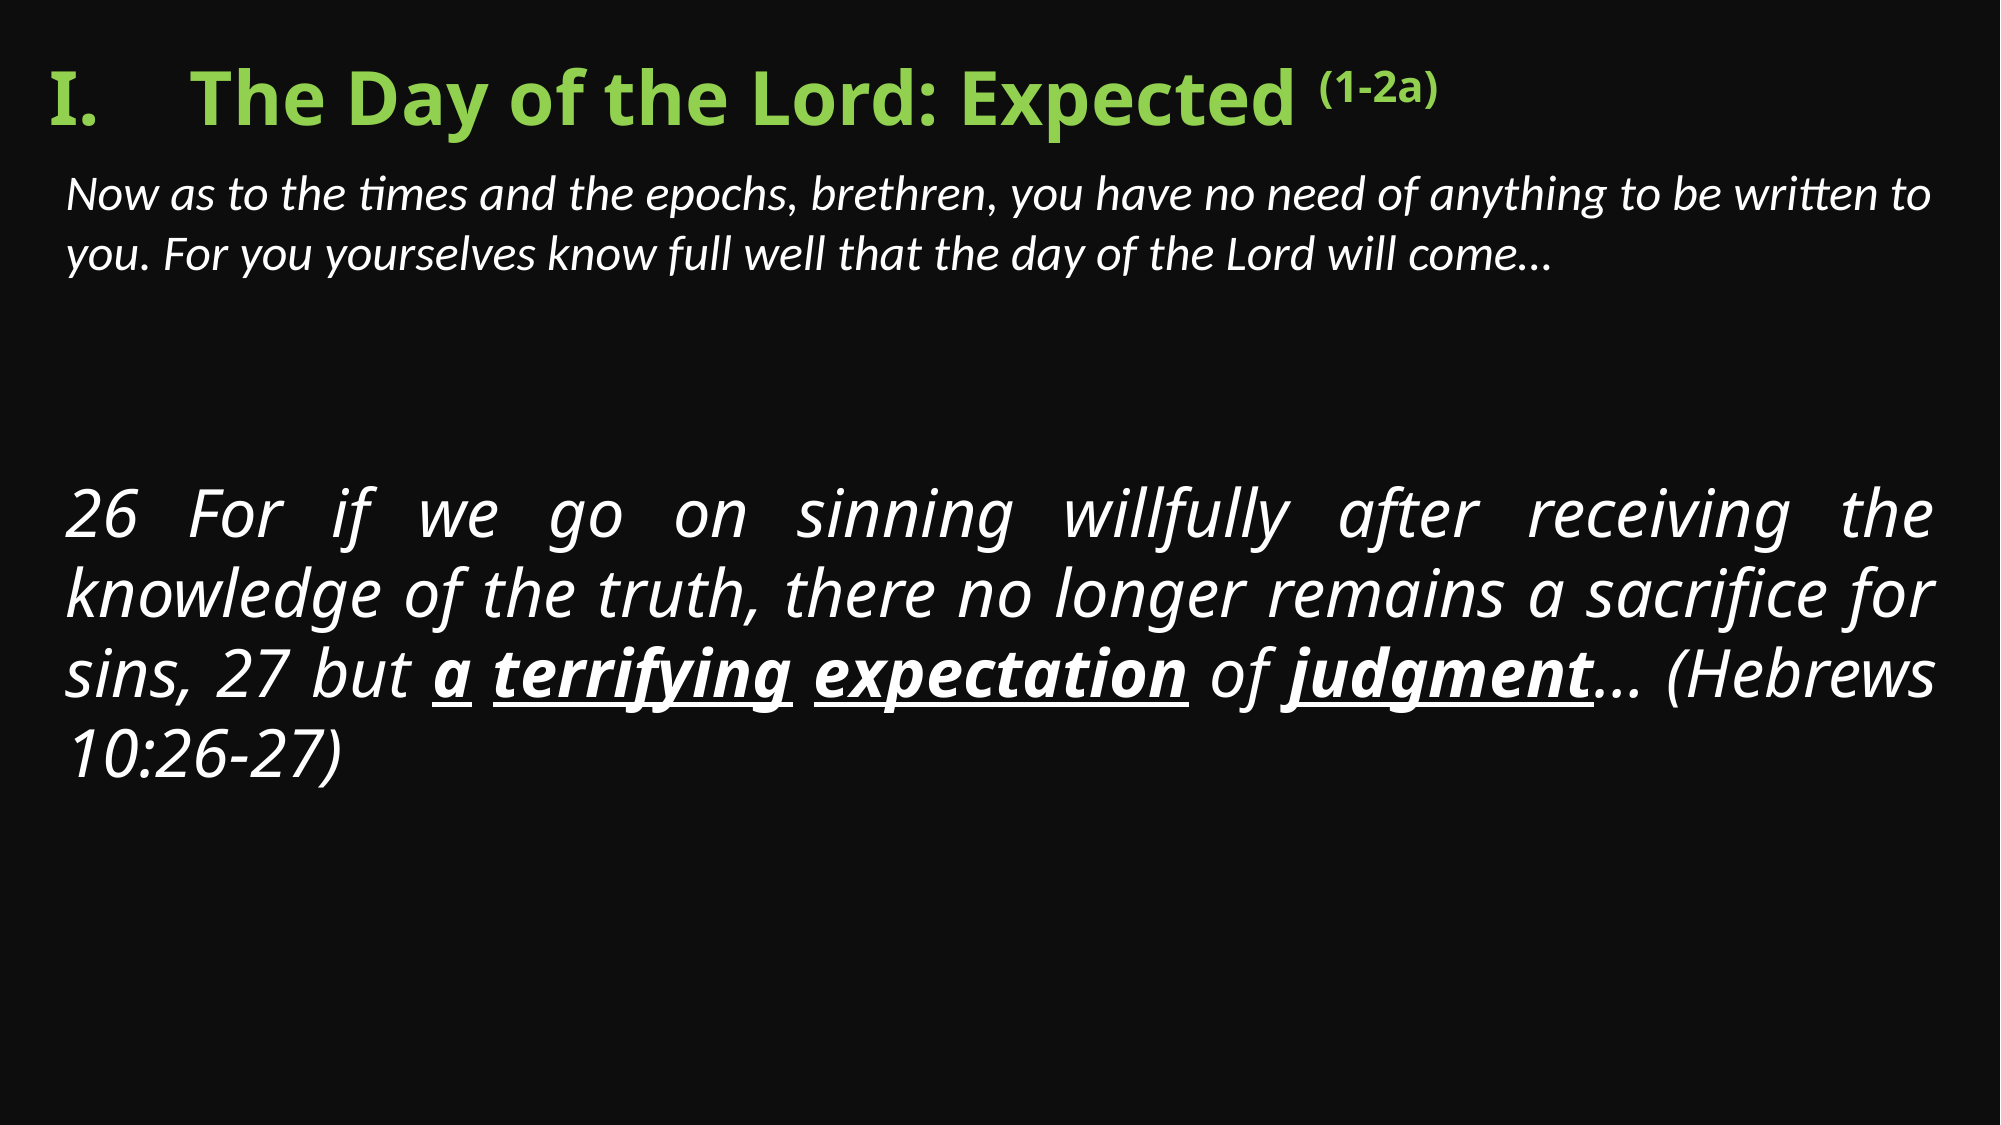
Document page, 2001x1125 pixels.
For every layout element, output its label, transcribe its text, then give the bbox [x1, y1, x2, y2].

text_box 26 For if we go on sinning willfully after receiving the knowledge of the truth, there no longer remains a sacrifice for sins, 27 but a terrifying expectation of judgment… (Hebrews 10:26-27) [50, 463, 1953, 798]
text_box Now as to the times and the epochs, brethren, you have no need of anything to be written to you. For you yourselves know full well that the day of the Lord will come… [50, 152, 1953, 288]
subtitle The Day of the Lord: Expected (1-2a) [34, 42, 1951, 184]
